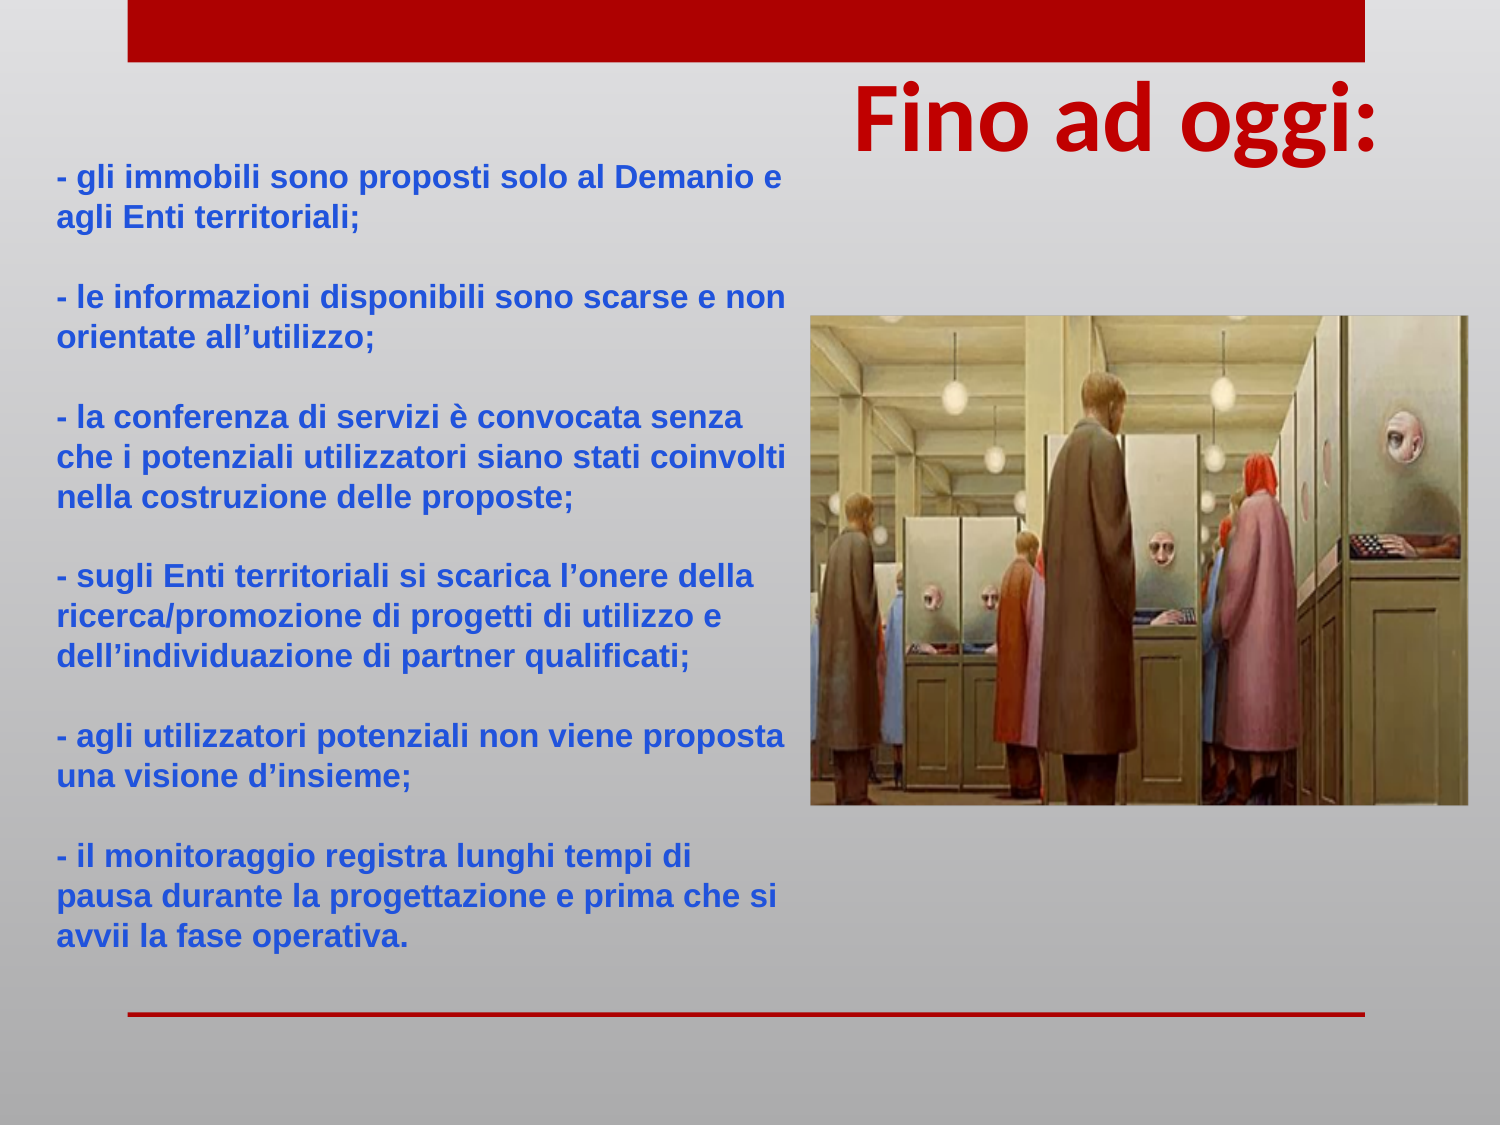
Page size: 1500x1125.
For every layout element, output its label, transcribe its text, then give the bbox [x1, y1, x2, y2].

picture [808, 313, 1471, 809]
title - gli immobili sono proposti solo al Demanio e agli Enti territoriali; - le informazioni disponibili sono scarse e non orientate all’utilizzo; - la conferenza di servizi è convocata senza che i potenziali utilizzatori siano stati coinvolti nella costruzione delle proposte; - sugli Enti territoriali si scarica l’onere della ricerca/promozione di progetti di utilizzo e dell’individuazione di partner qualificati; - agli utilizzatori potenziali non viene proposta una visione d’insieme; - il monitoraggio registra lunghi tempi di pausa durante la progettazione e prima che si avvii la fase operativa. [41, 668, 809, 1012]
list Fino ad oggi: [838, 22, 1500, 200]
